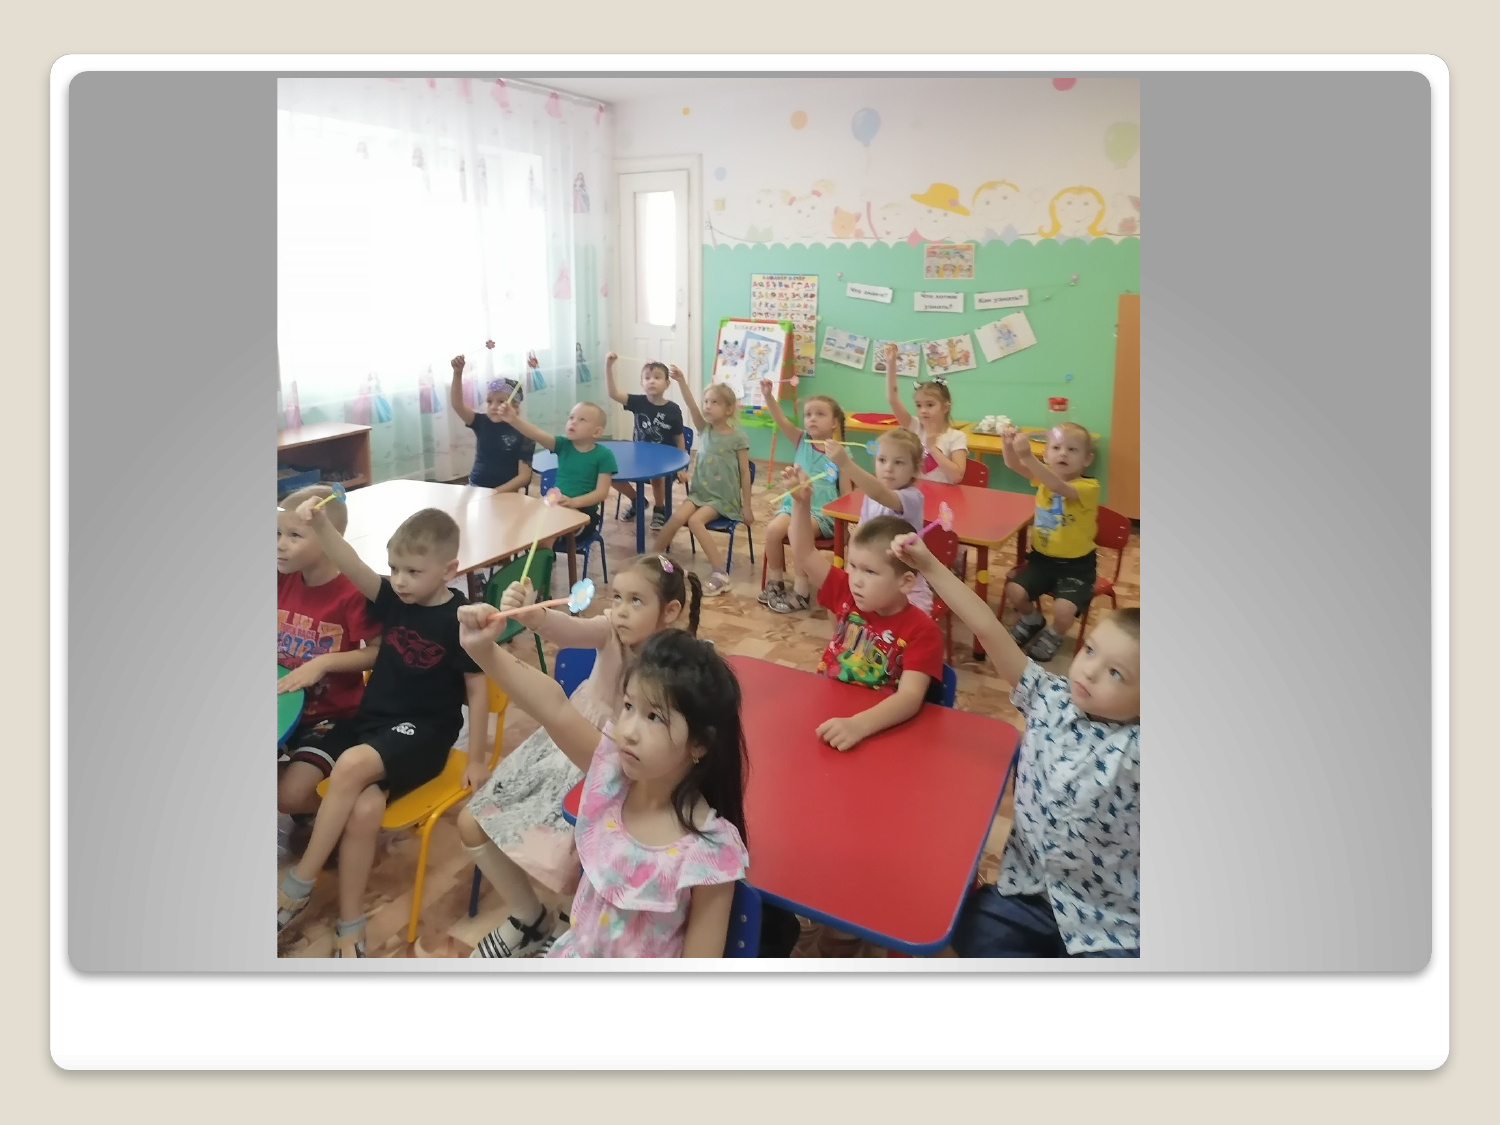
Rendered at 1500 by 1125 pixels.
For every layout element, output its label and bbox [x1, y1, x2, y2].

picture [277, 77, 1140, 958]
